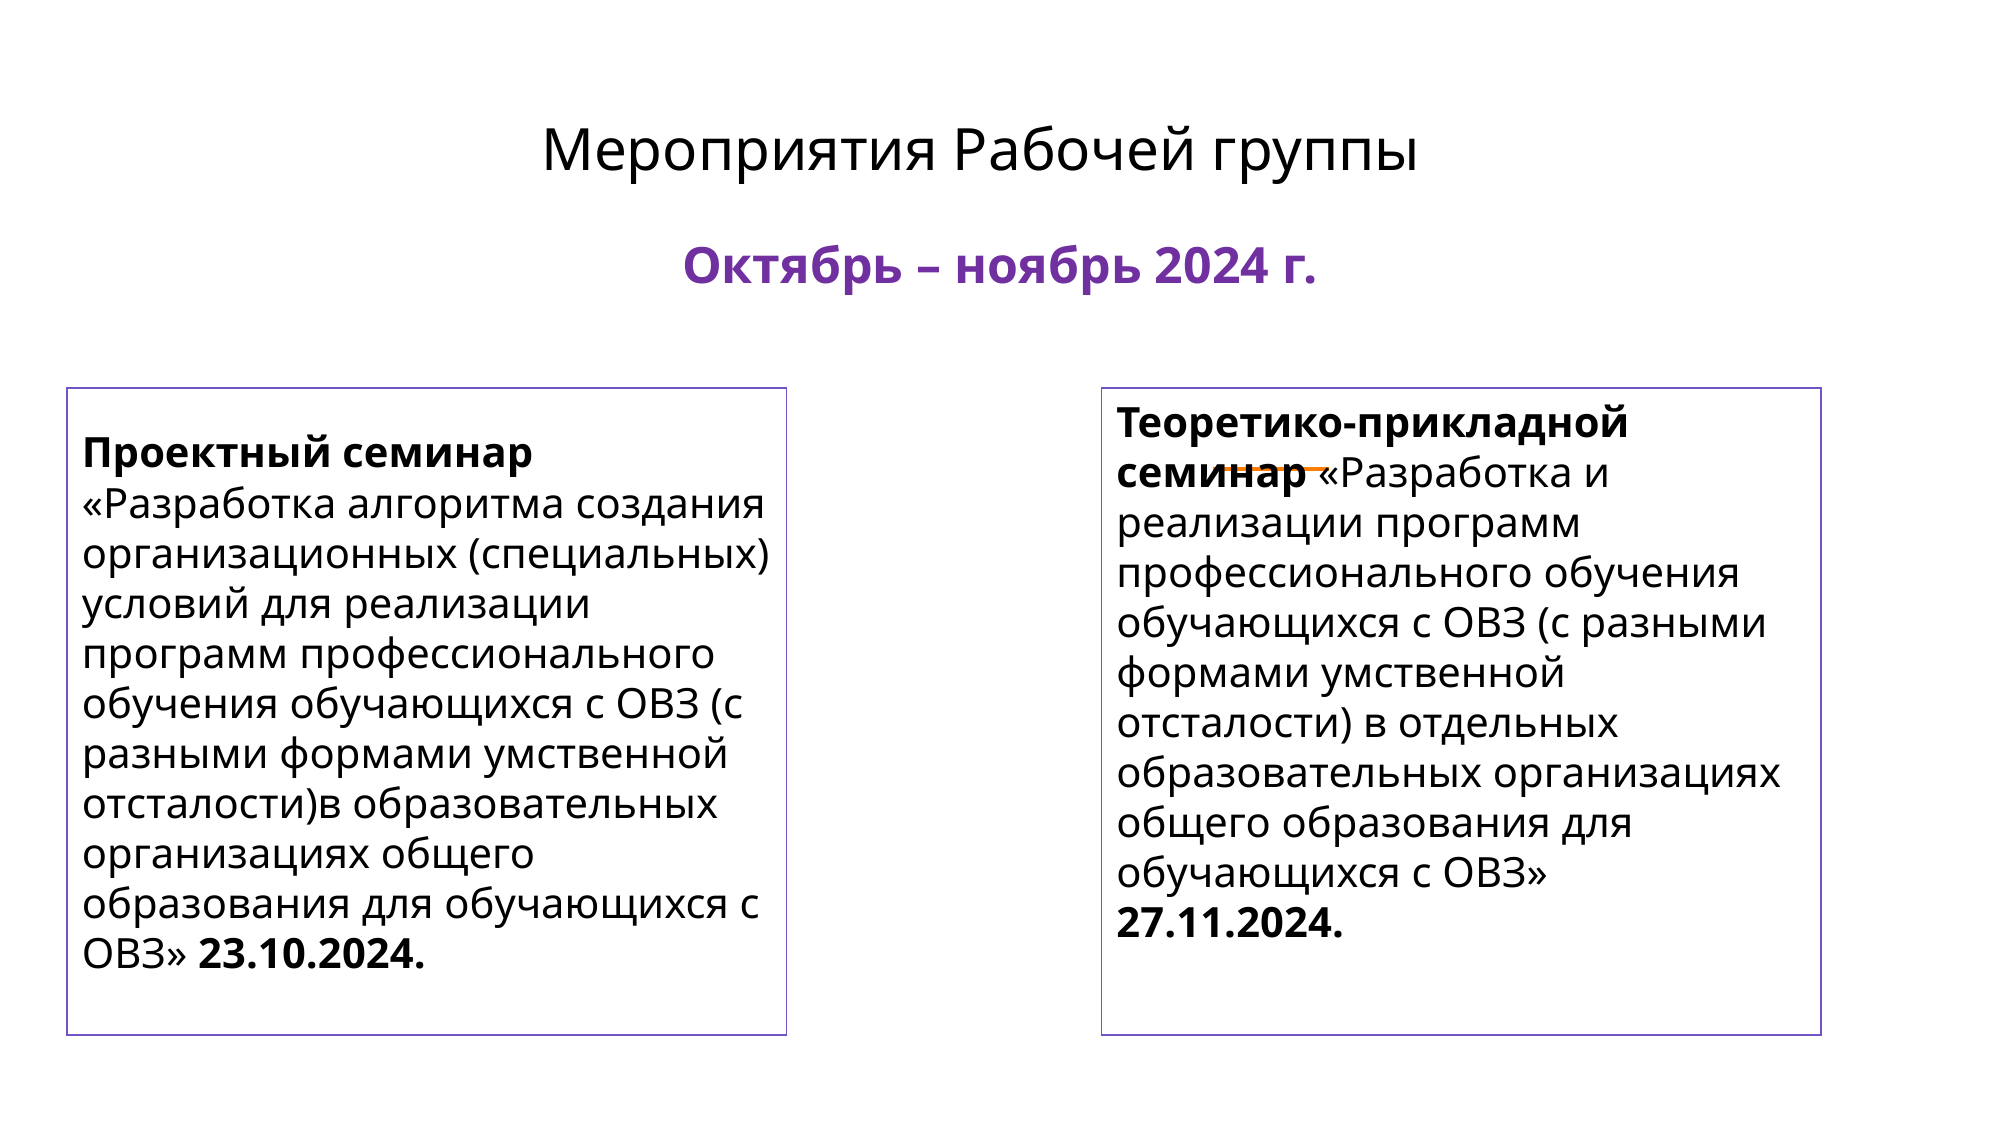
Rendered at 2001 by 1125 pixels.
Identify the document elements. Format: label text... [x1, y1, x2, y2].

text_box Октябрь – ноябрь 2024 г. [90, 225, 1910, 301]
text_box Мероприятия Рабочей группы [214, 120, 1747, 191]
text_box [66, 387, 787, 1036]
text_box Теоретико-прикладной семинар «Разработка и реализации программ профессионального обучения обучающихся с ОВЗ (с разными формами умственной отсталости) в отдельных образовательных организациях общего образования для обучающихся с ОВЗ» 27.11.2024. [1101, 388, 1821, 953]
text_box [1101, 387, 1822, 1036]
text_box Проектный семинар «Разработка алгоритма создания организационных (специальных) условий для реализации программ профессионального обучения обучающихся с ОВЗ (с разными формами умственной отсталости)в образовательных организациях общего образования для обучающихся с ОВЗ» 23.10.2024. [67, 418, 787, 1125]
